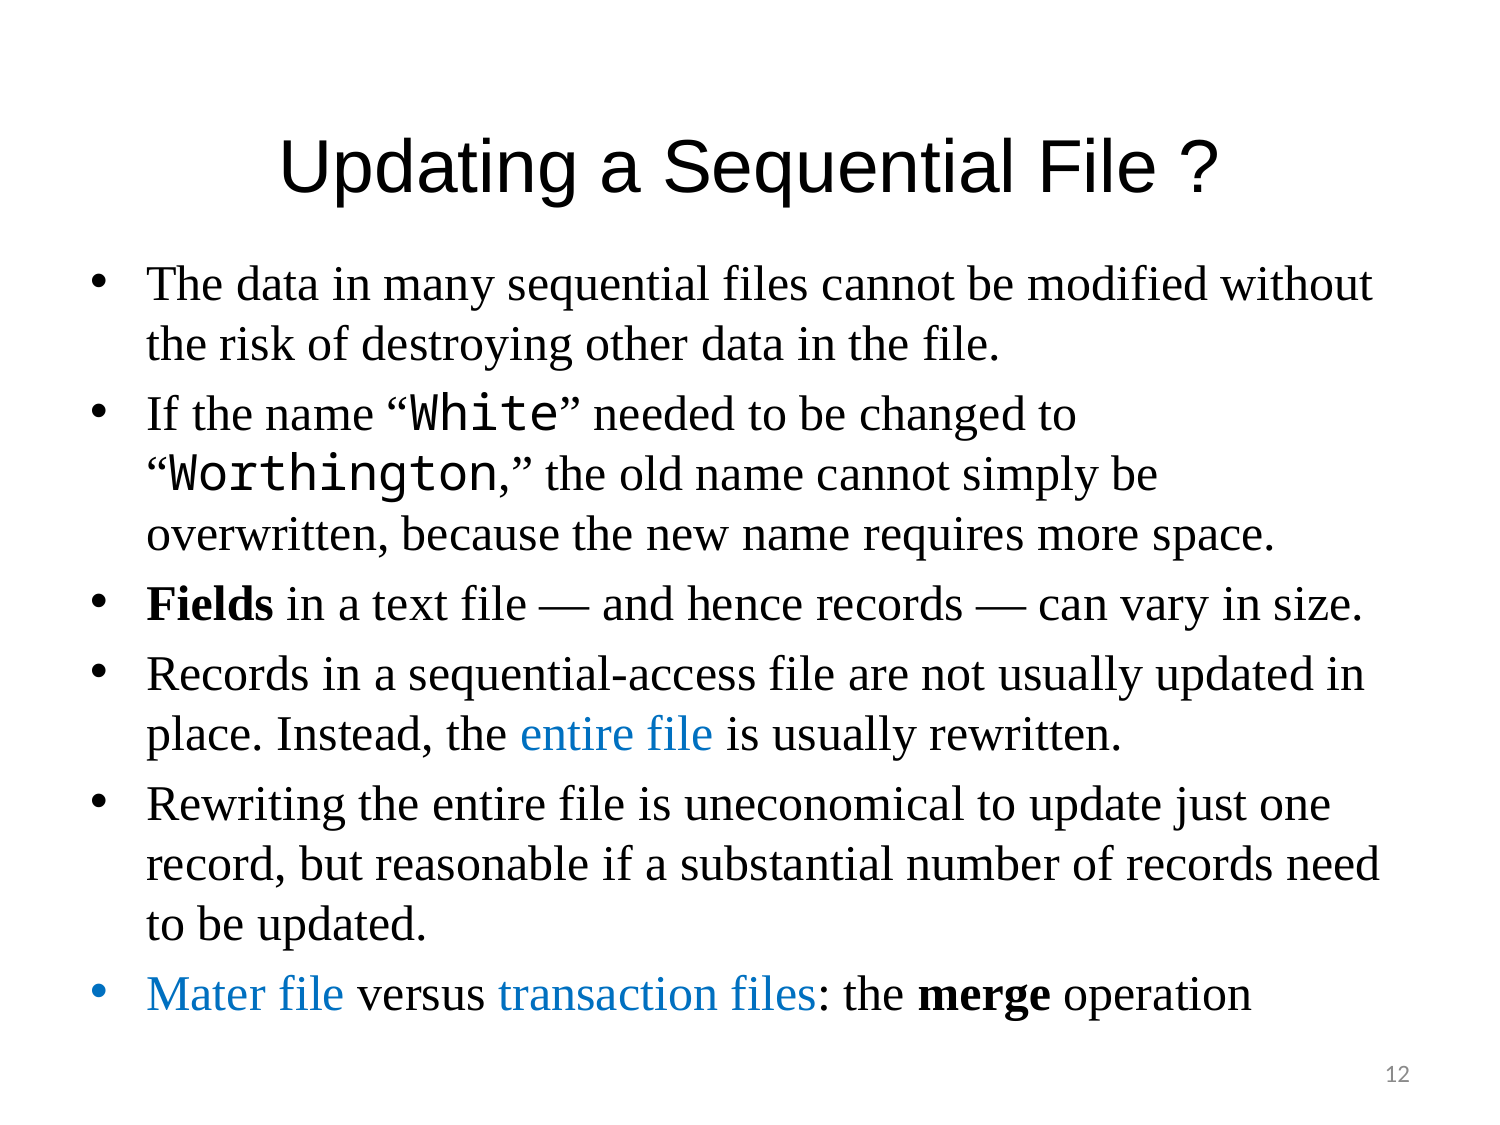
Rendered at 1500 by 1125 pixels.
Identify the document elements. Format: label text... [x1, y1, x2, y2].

slide_number 12 [1074, 1063, 1425, 1103]
text_box The data in many sequential files cannot be modified without the risk of destroying other data in the file. If the name “White” needed to be changed to “Worthington,” the old name cannot simply be overwritten, because the new name requires more space. Fields in a text file — and hence records — can vary in size. Records in a sequential-access file are not usually updated in place. Instead, the entire file is usually rewritten. Rewriting the entire file is uneconomical to update just one record, but reasonable if a substantial number of records need to be updated. Mater file versus transaction files: the merge operation [74, 242, 1425, 1063]
title Updating a Sequential File ? [75, 87, 1425, 238]
